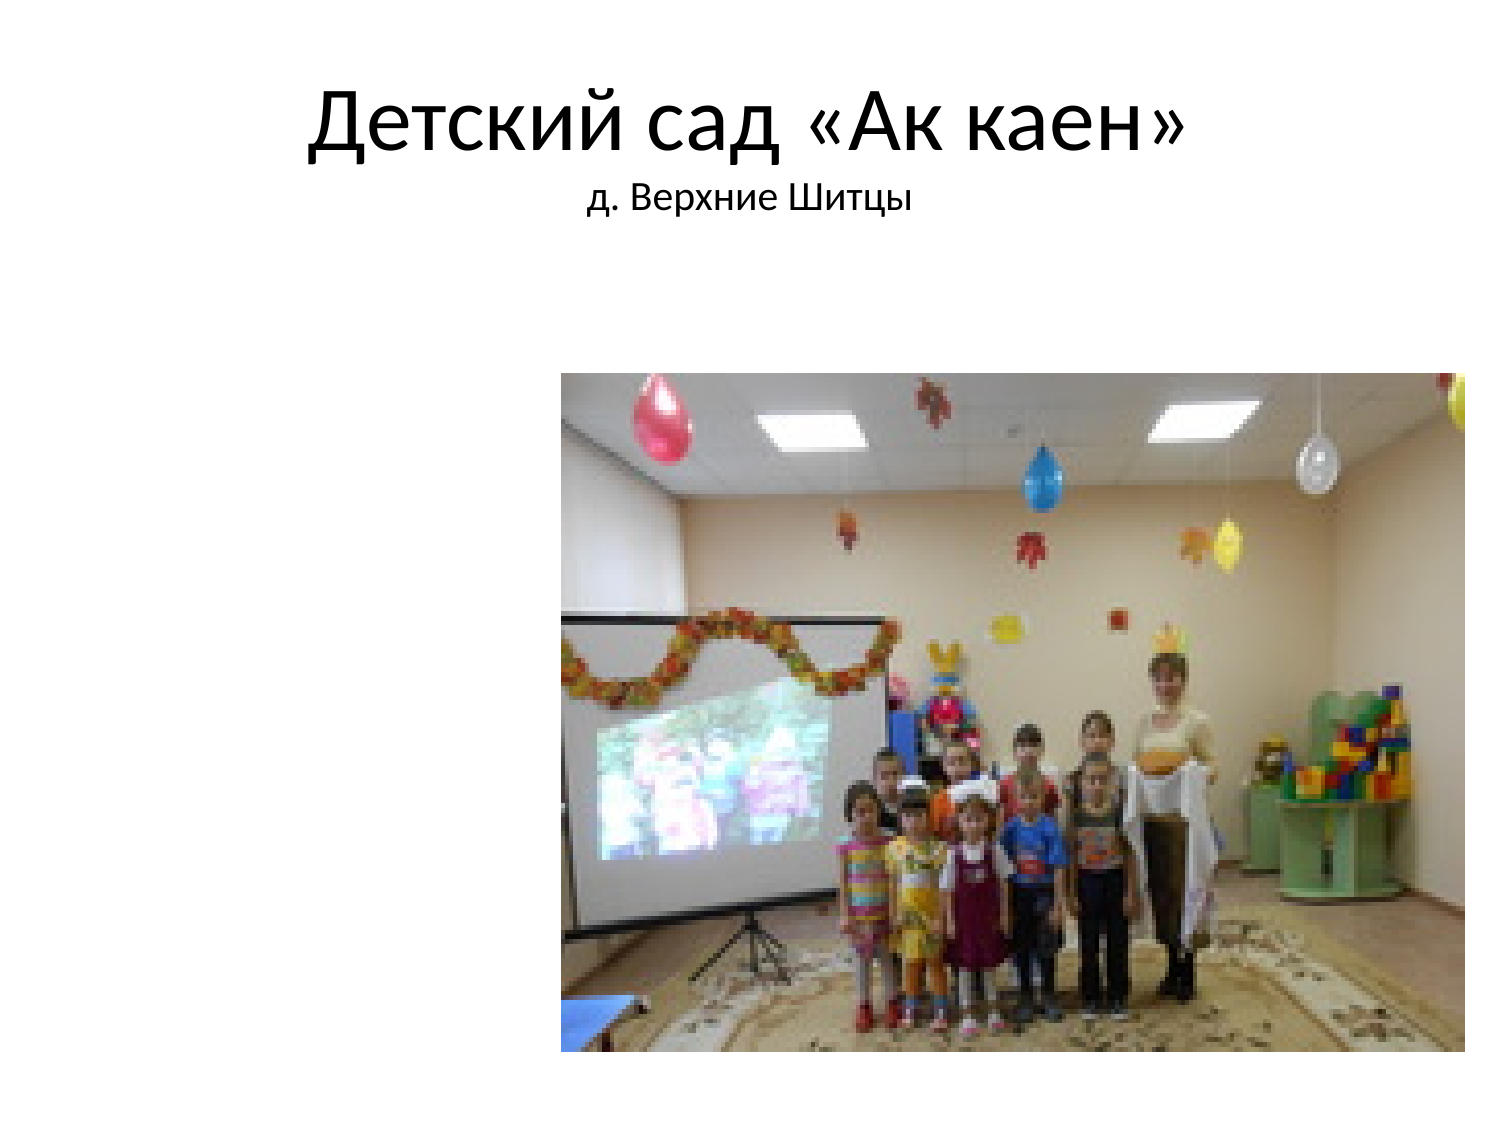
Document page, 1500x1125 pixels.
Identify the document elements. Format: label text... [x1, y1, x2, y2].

title Детский сад «Ак каен» д. Верхние Шитцы [75, 45, 1425, 233]
picture [560, 373, 1465, 1052]
